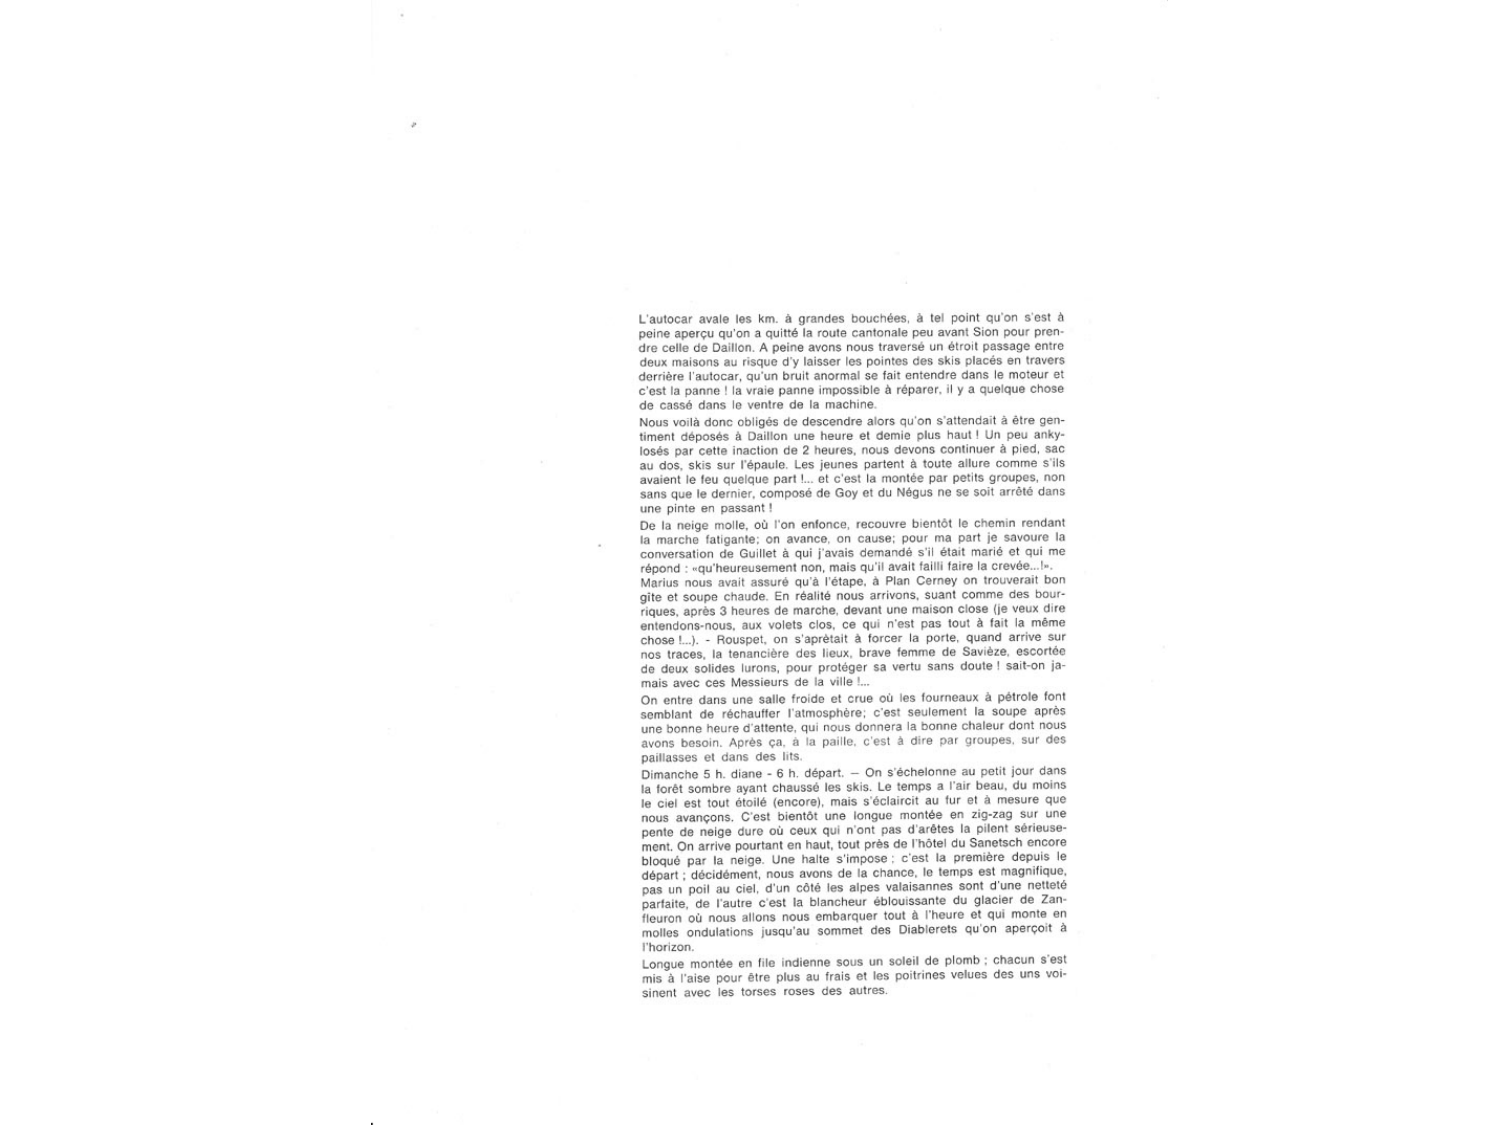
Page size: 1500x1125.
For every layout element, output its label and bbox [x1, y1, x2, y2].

picture [371, 0, 1168, 1125]
